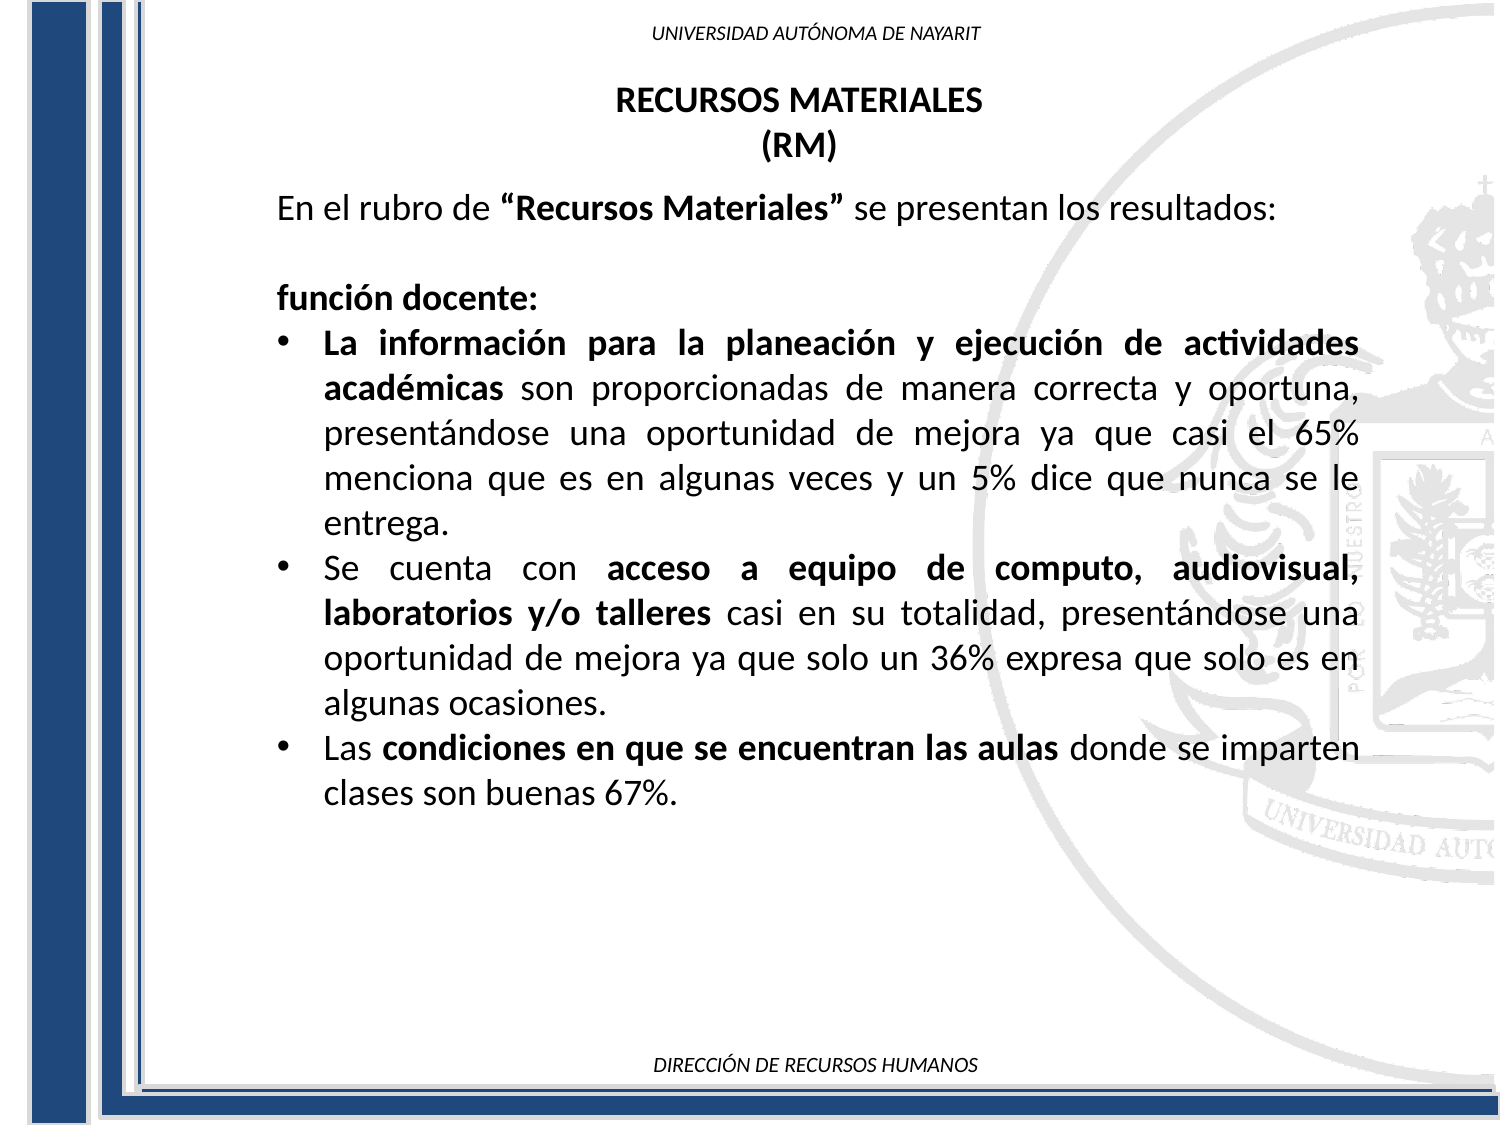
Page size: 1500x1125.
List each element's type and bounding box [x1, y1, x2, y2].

text_box [29, 0, 1500, 1125]
